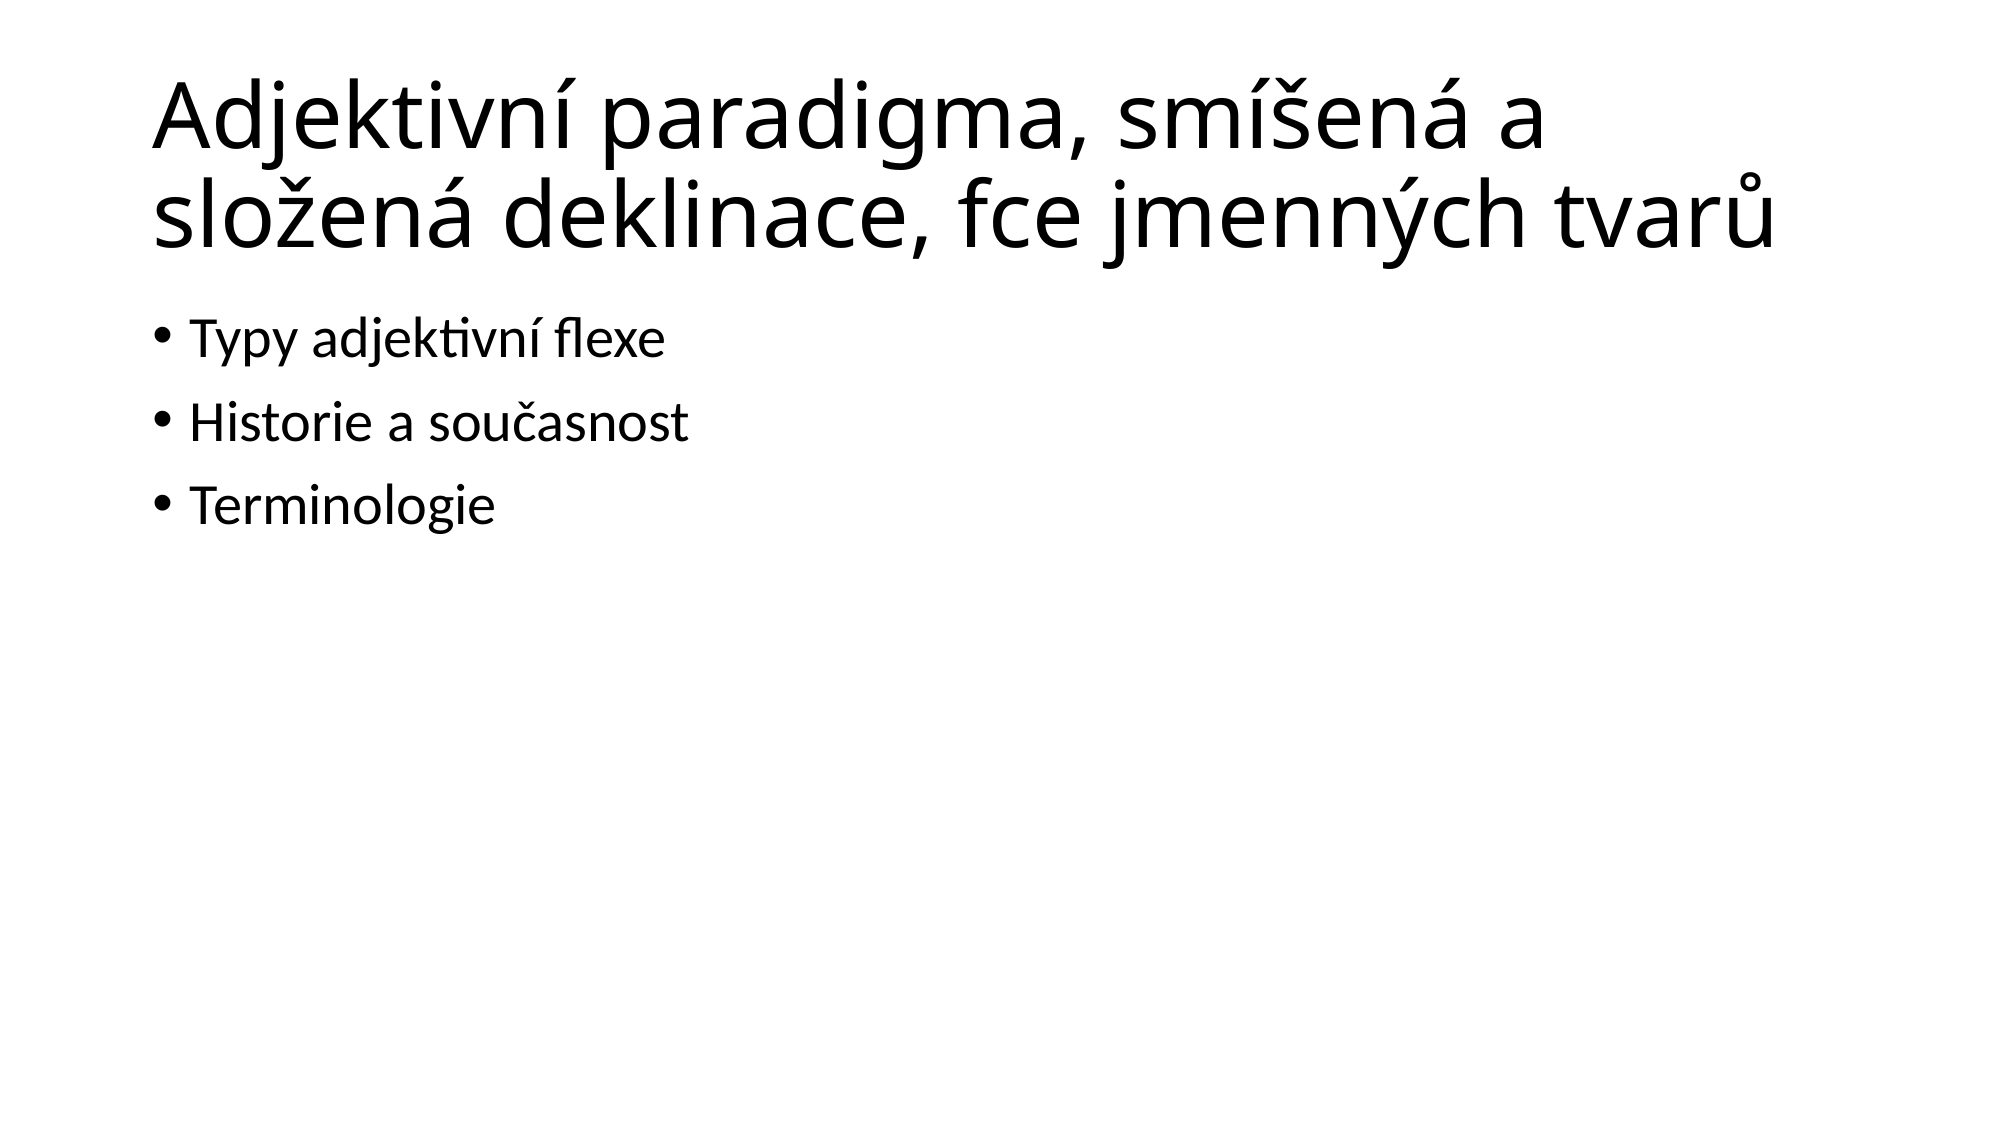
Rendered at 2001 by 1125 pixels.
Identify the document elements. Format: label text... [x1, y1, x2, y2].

title Adjektivní paradigma, smíšená a složená deklinace, fce jmenných tvarů [137, 59, 1863, 278]
list Typy adjektivní flexe Historie a současnost Terminologie [137, 299, 1863, 1014]
